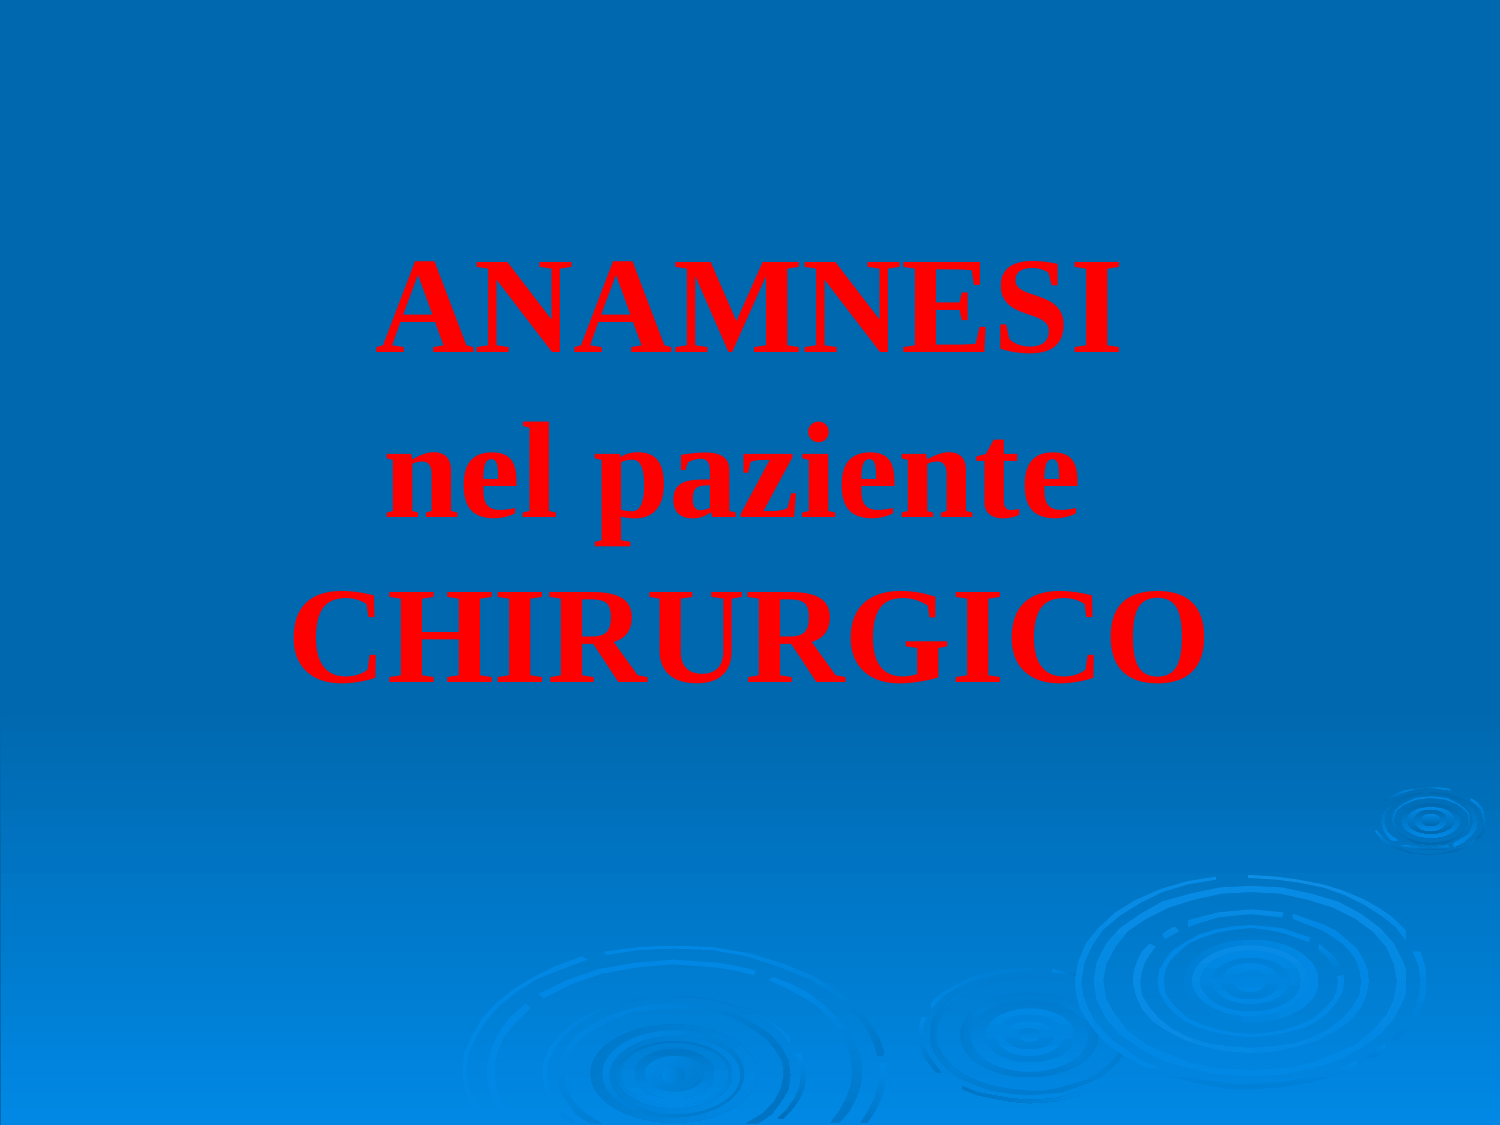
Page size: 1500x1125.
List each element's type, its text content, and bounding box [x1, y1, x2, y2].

title ANAMNESI nel paziente CHIRURGICO [74, 160, 1426, 764]
